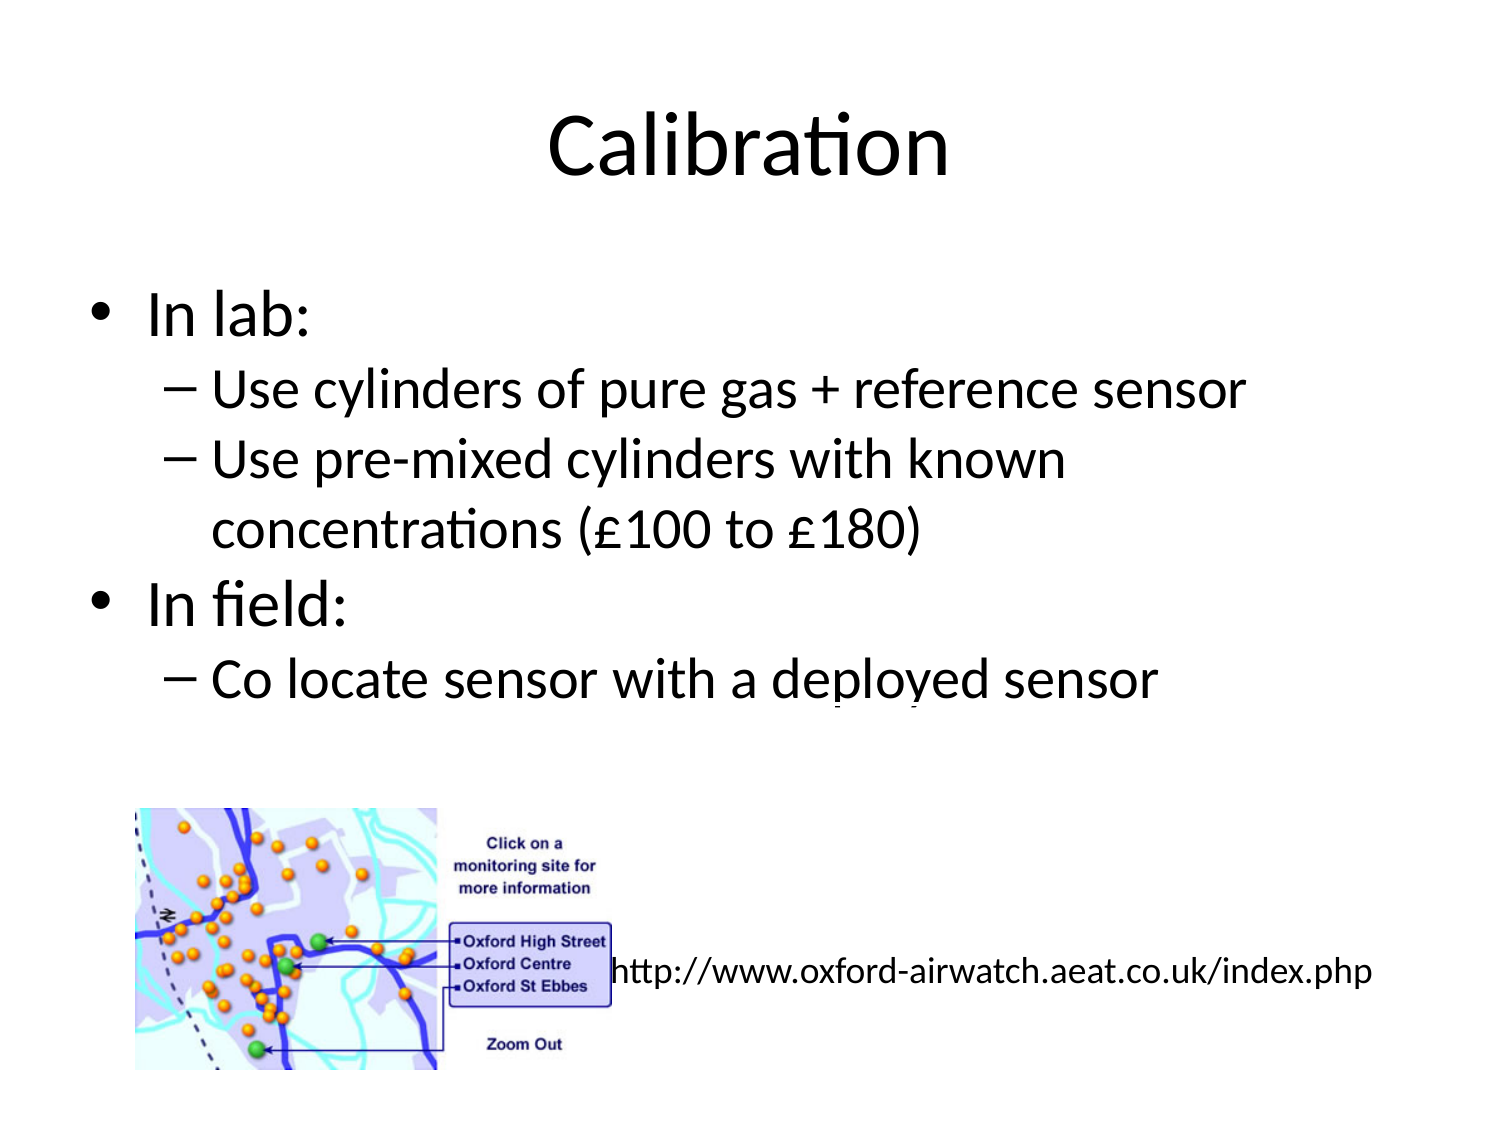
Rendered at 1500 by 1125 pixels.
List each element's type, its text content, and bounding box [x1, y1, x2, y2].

picture [135, 808, 612, 1070]
text_box Calibration [75, 45, 1425, 233]
text_box http://www.oxford-airwatch.aeat.co.uk/index.php [616, 939, 1500, 999]
text_box In lab: Use cylinders of pure gas + reference sensor Use pre-mixed cylinders with known concentrations (£100 to £180) In field: Co locate sensor with a deployed sensor [75, 262, 1425, 1005]
